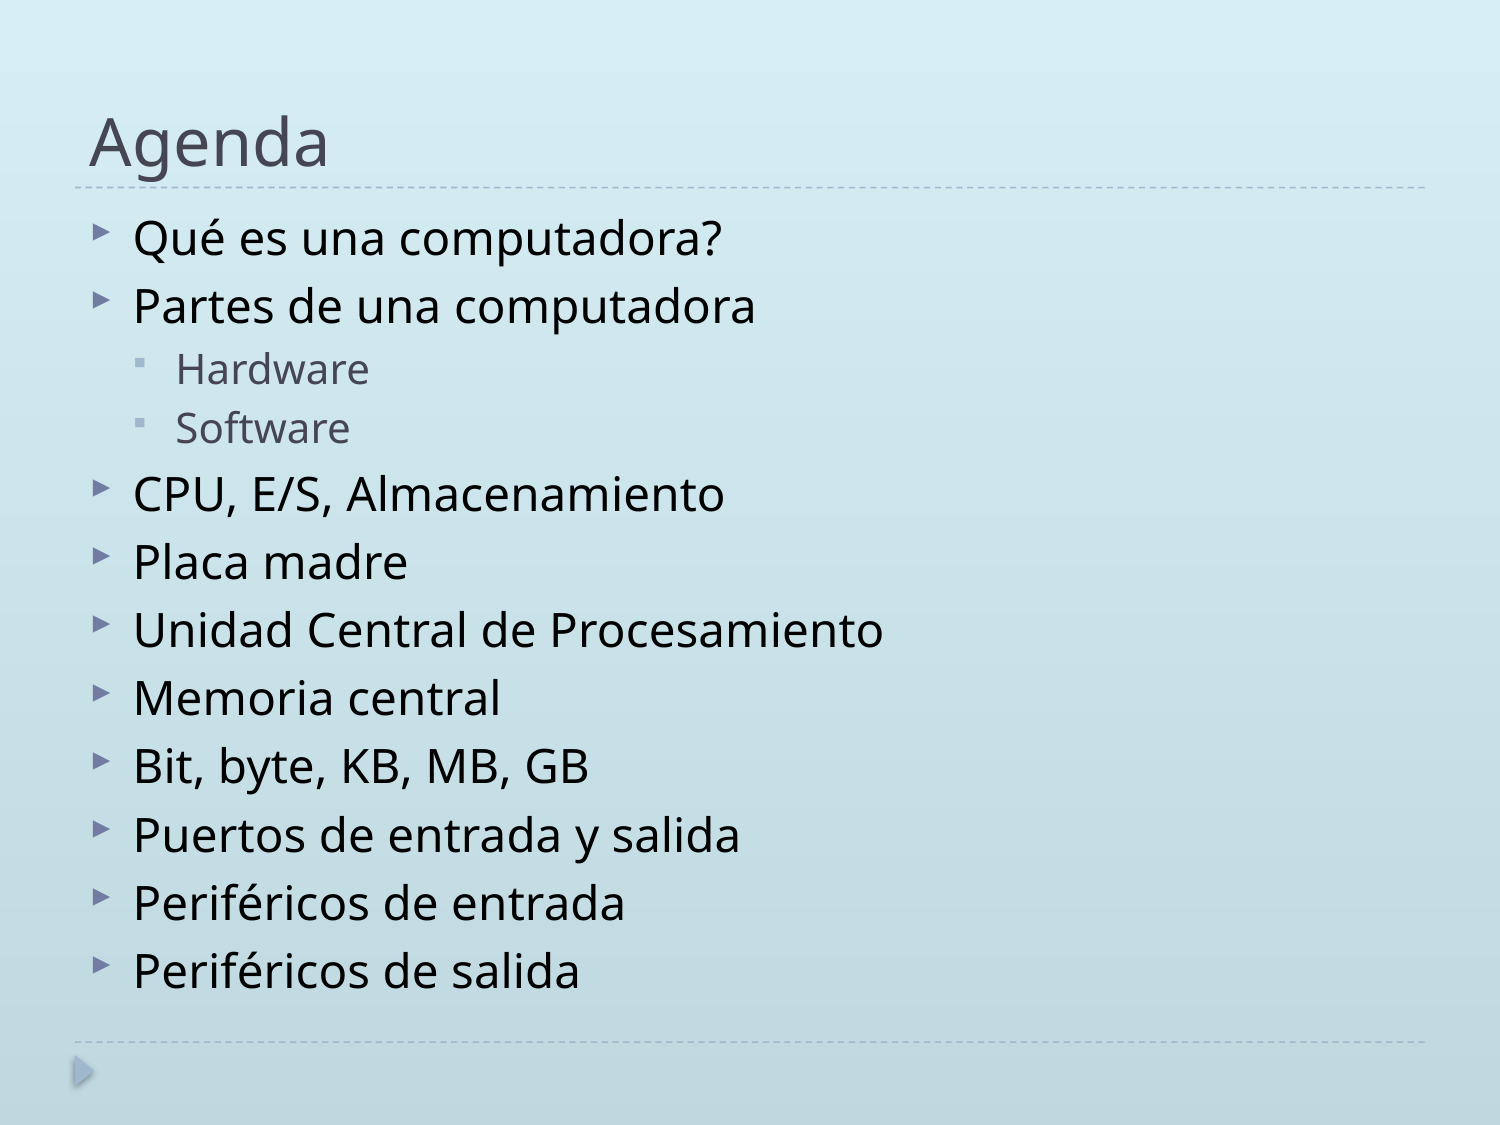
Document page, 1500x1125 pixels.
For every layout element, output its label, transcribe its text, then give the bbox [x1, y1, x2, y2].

title Agenda [75, 24, 1425, 188]
list Qué es una computadora? Partes de una computadora Hardware Software CPU, E/S, Almacenamiento Placa madre Unidad Central de Procesamiento Memoria central Bit, byte, KB, MB, GB Puertos de entrada y salida Periféricos de entrada Periféricos de salida [75, 200, 1425, 1010]
